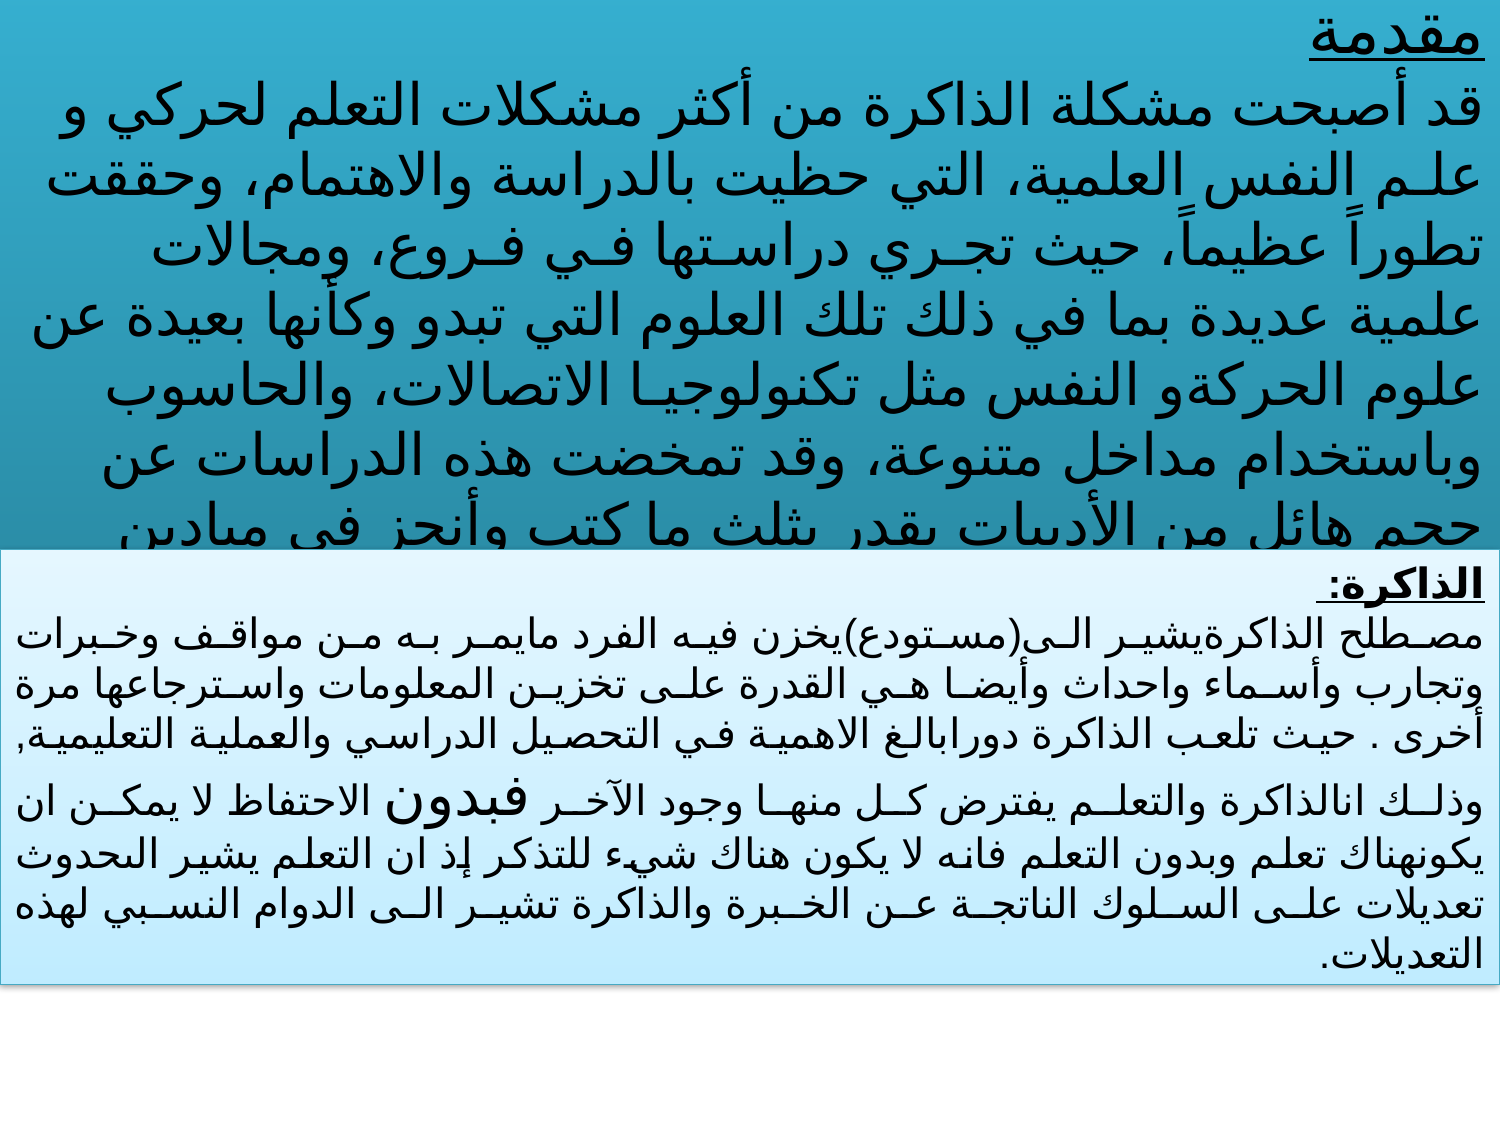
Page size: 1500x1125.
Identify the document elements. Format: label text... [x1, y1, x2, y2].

text_box الذاكرة: مصطلح الذاكرةيشير الى(مستودع)يخزن فيه الفرد مايمر به من مواقف وخبرات وتجارب وأسماء واحداث وأيضا هي القدرة على تخزين المعلومات واسترجاعها مرة أخرى . حيث تلعب الذاكرة دورابالغ الاهمية في التحصيل الدراسي والعملية التعليمية, وذلك انالذاكرة والتعلم يفترض كل منها وجود الآخر فبدون الاحتفاظ لا يمكن ان يكونهناك تعلم وبدون التعلم فانه لا يكون هناك شيء للتذكر إذ ان التعلم يشير الىحدوث تعديلات على السلوك الناتجة عن الخبرة والذاكرة تشير الى الدوام النسبي لهذه التعديلات. [0, 549, 1500, 985]
text_box مقدمة قد أصبحت مشكلة الذاكرة من أكثر مشكلات التعلم لحركي و علـم النفس العلمية، التي حظيت بالدراسة والاهتمام، وحققت تطوراً عظيماً، حيث تجـري دراسـتها فـي فـروع، ومجالات علمية عديدة بما في ذلك تلك العلوم التي تبدو وكأنها بعيدة عن علوم الحركةو النفس مثل تكنولوجيـا الاتصالات، والحاسوب وباستخدام مداخل متنوعة، وقد تمخضت هذه الدراسات عن حجم هائل من الأدبيات يقدر بثلث ما كتب وأنجز في ميادين هذه لعلوم [0, 0, 1500, 548]
